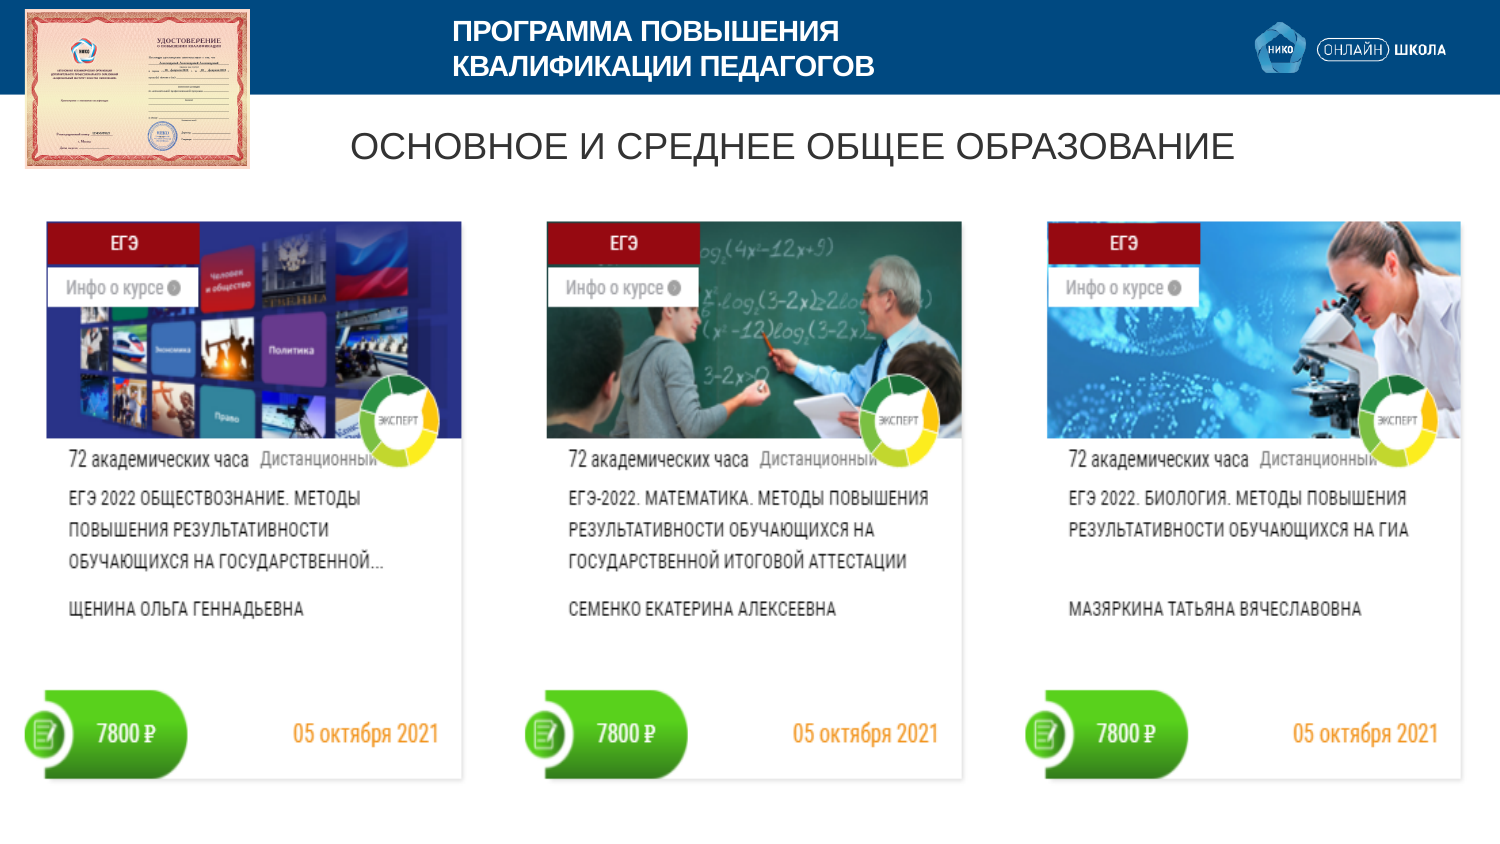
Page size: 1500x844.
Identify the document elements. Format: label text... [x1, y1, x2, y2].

text_box ПРОГРАММА ПОВЫШЕНИЯ КВАЛИФИКАЦИИ ПЕДАГОГОВ [450, 10, 1184, 83]
text_box [1254, 22, 1446, 73]
text_box ОСНОВНОЕ И СРЕДНЕЕ ОБЩЕЕ ОБРАЗОВАНИЕ [350, 121, 1275, 167]
text_box [0, 0, 1500, 95]
picture [0, 171, 1472, 798]
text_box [24, 9, 251, 170]
